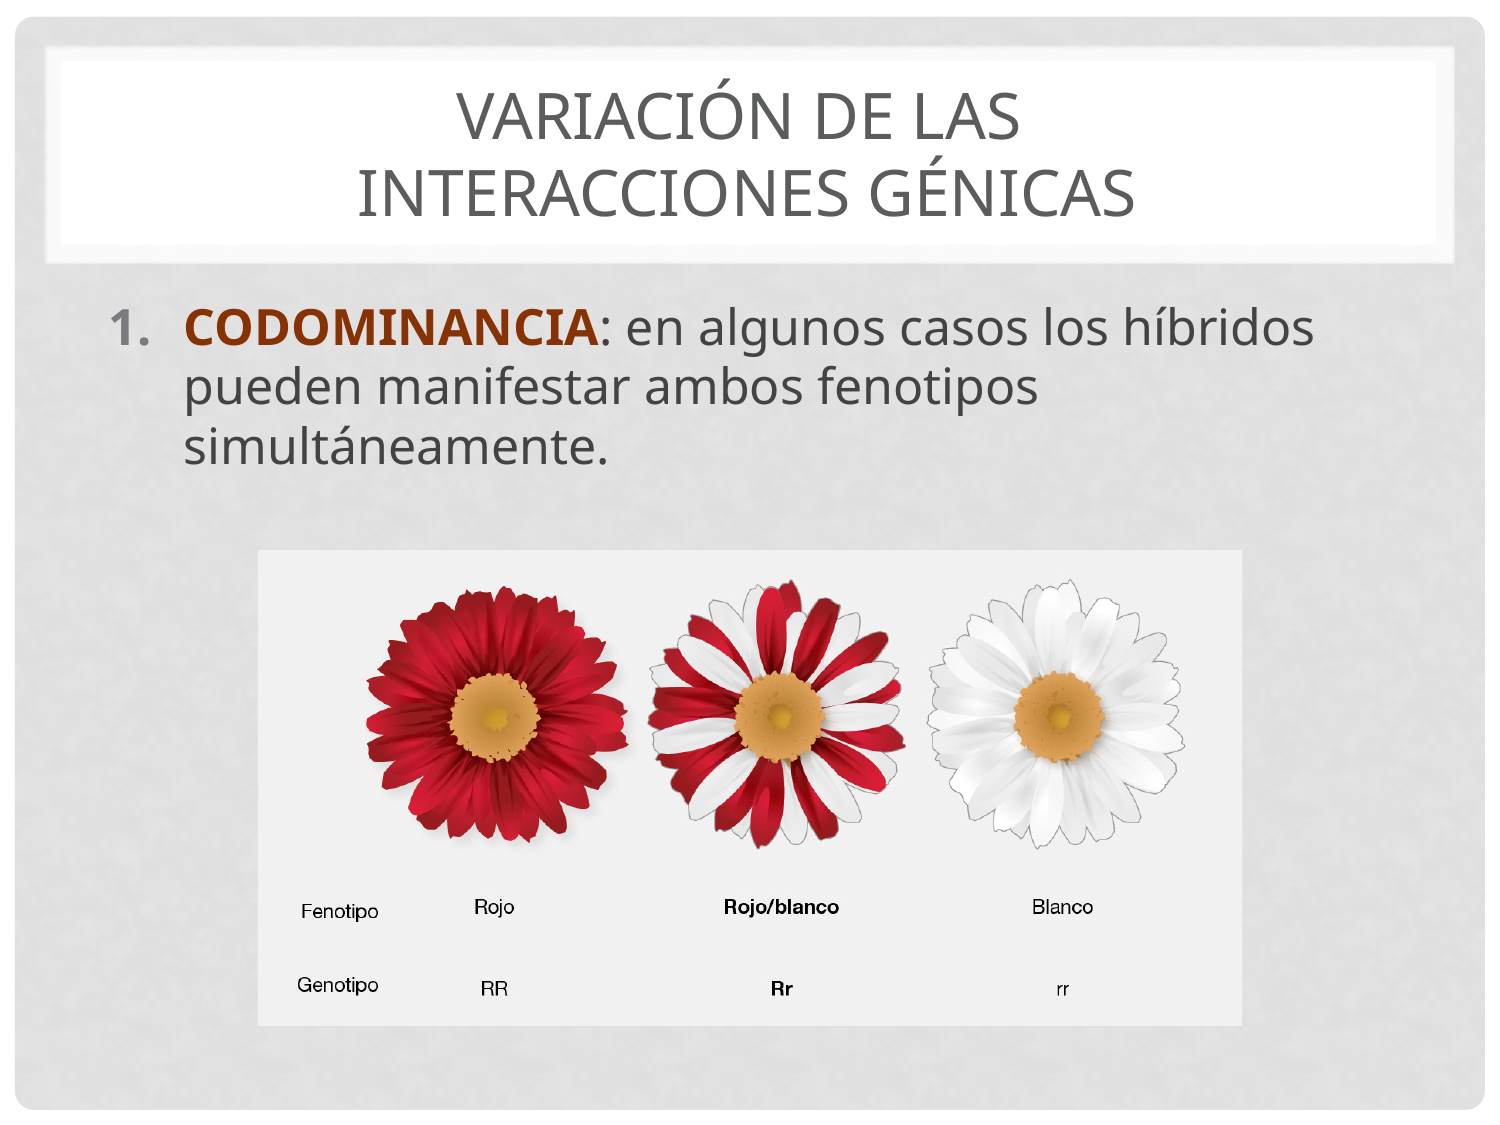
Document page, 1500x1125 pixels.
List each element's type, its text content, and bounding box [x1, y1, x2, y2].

title VARIACIÓN DE LAS INTERACCIONES GÉNICAS [69, 66, 1425, 238]
list CODOMINANCIA: en algunos casos los híbridos pueden manifestar ambos fenotipos simultáneamente. [75, 287, 1425, 528]
picture [257, 550, 1243, 1026]
